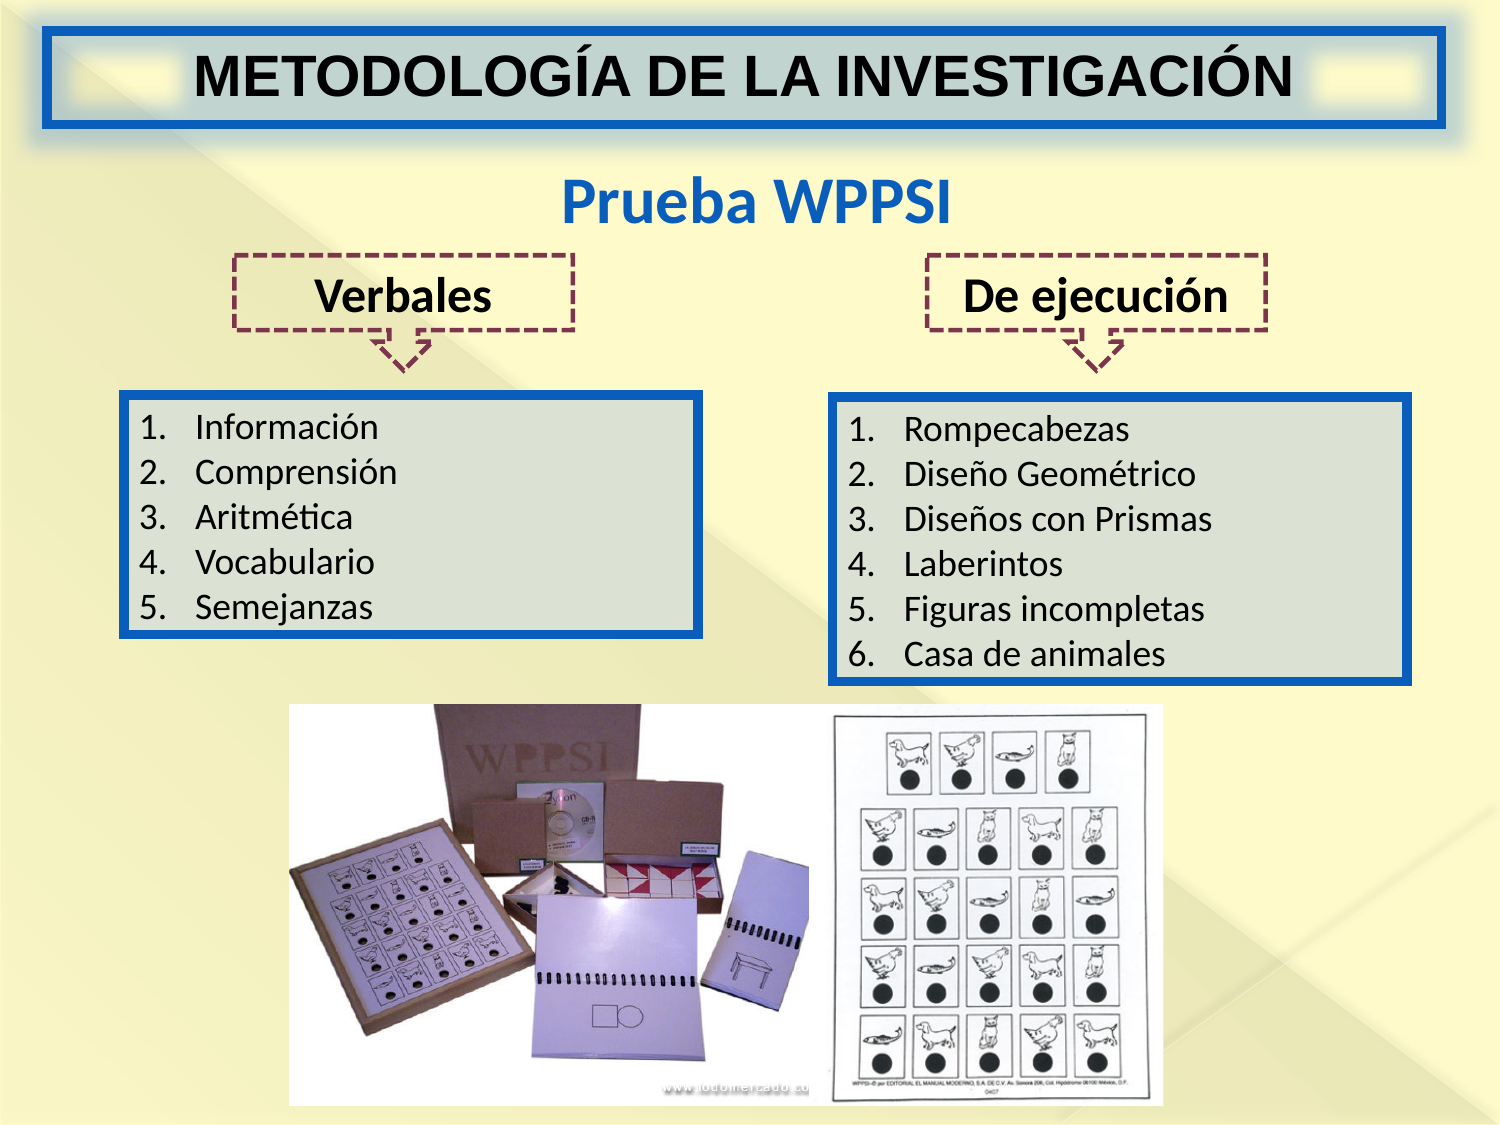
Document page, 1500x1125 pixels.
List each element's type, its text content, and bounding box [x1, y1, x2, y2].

text_box Rompecabezas Diseño Geométrico Diseños con Prismas Laberintos Figuras incompletas Casa de animales [832, 397, 1407, 682]
picture [288, 703, 1164, 1107]
text_box METODOLOGÍA DE LA INVESTIGACIÓN [46, 30, 1442, 125]
text_box Prueba WPPSI [383, 148, 1117, 244]
text_box Información Comprensión Aritmética Vocabulario Semejanzas [123, 394, 699, 635]
text_box Verbales [234, 255, 573, 371]
text_box De ejecución [927, 255, 1266, 371]
